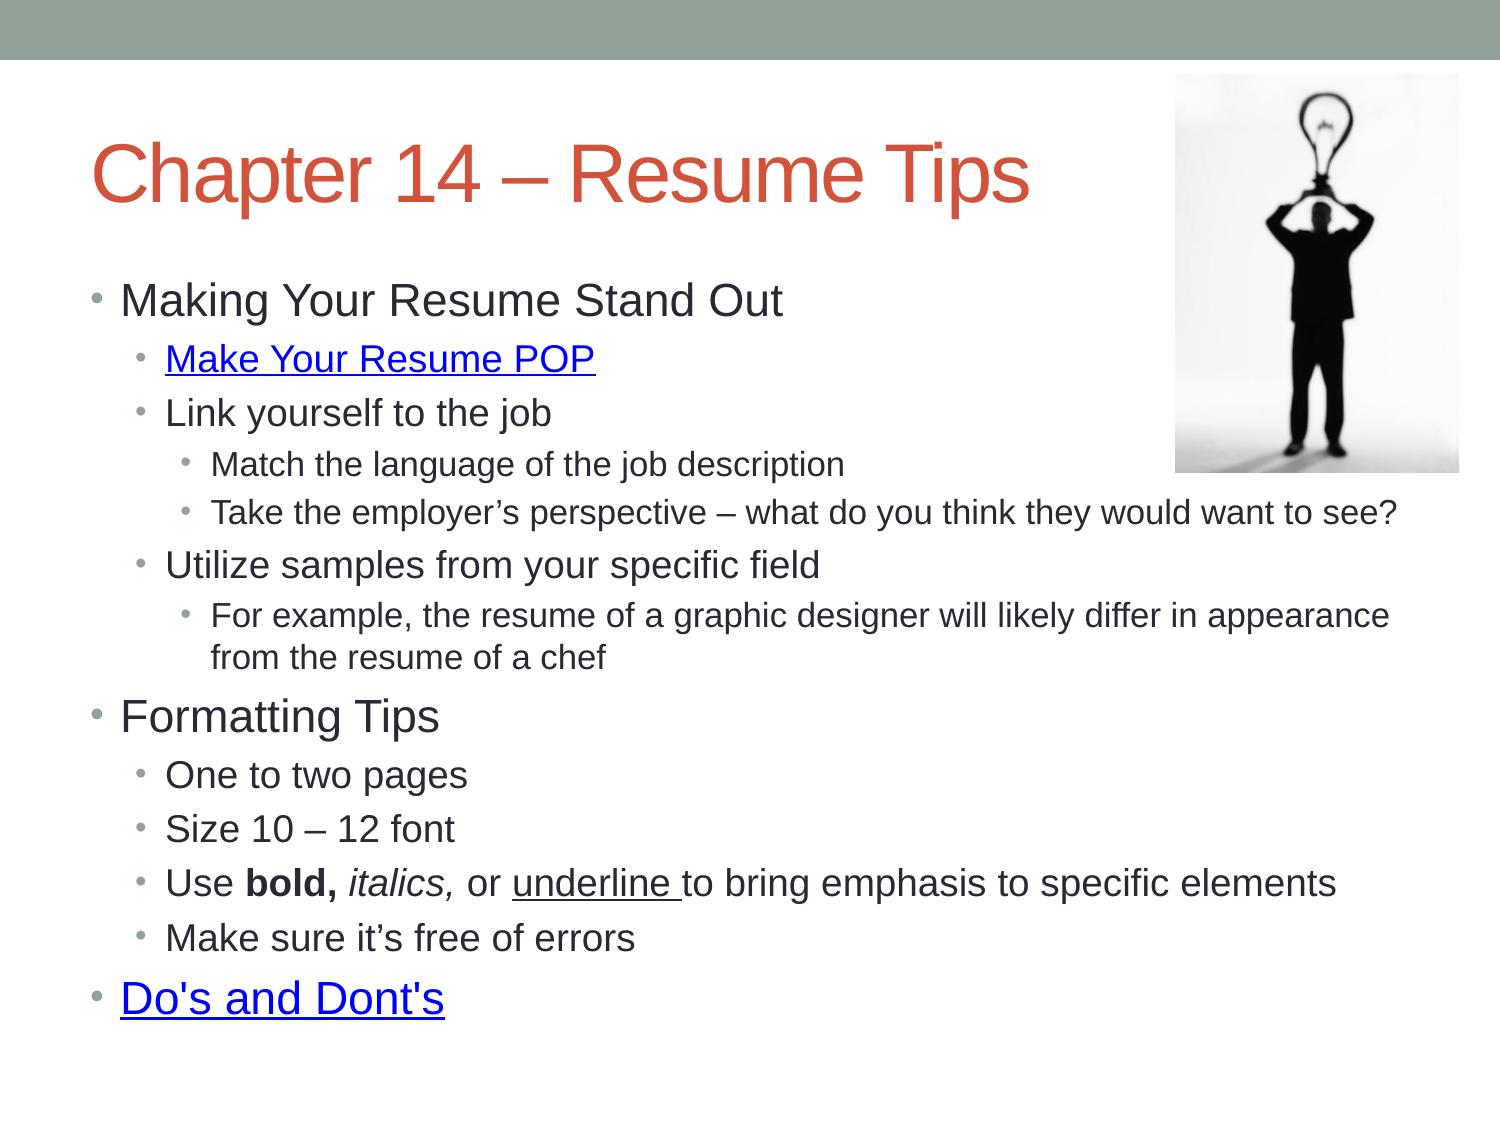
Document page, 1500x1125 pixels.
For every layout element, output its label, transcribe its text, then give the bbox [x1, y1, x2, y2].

picture [1174, 74, 1459, 473]
title Chapter 14 – Resume Tips [75, 87, 1171, 250]
list Making Your Resume Stand Out Make Your Resume POP Link yourself to the job Match the language of the job description Take the employer’s perspective – what do you think they would want to see? Utilize samples from your specific field For example, the resume of a graphic designer will likely differ in appearance from the resume of a chef Formatting Tips One to two pages Size 10 – 12 font Use bold, italics, or underline to bring emphasis to specific elements Make sure it’s free of errors Do's and Dont's [75, 262, 1425, 1063]
